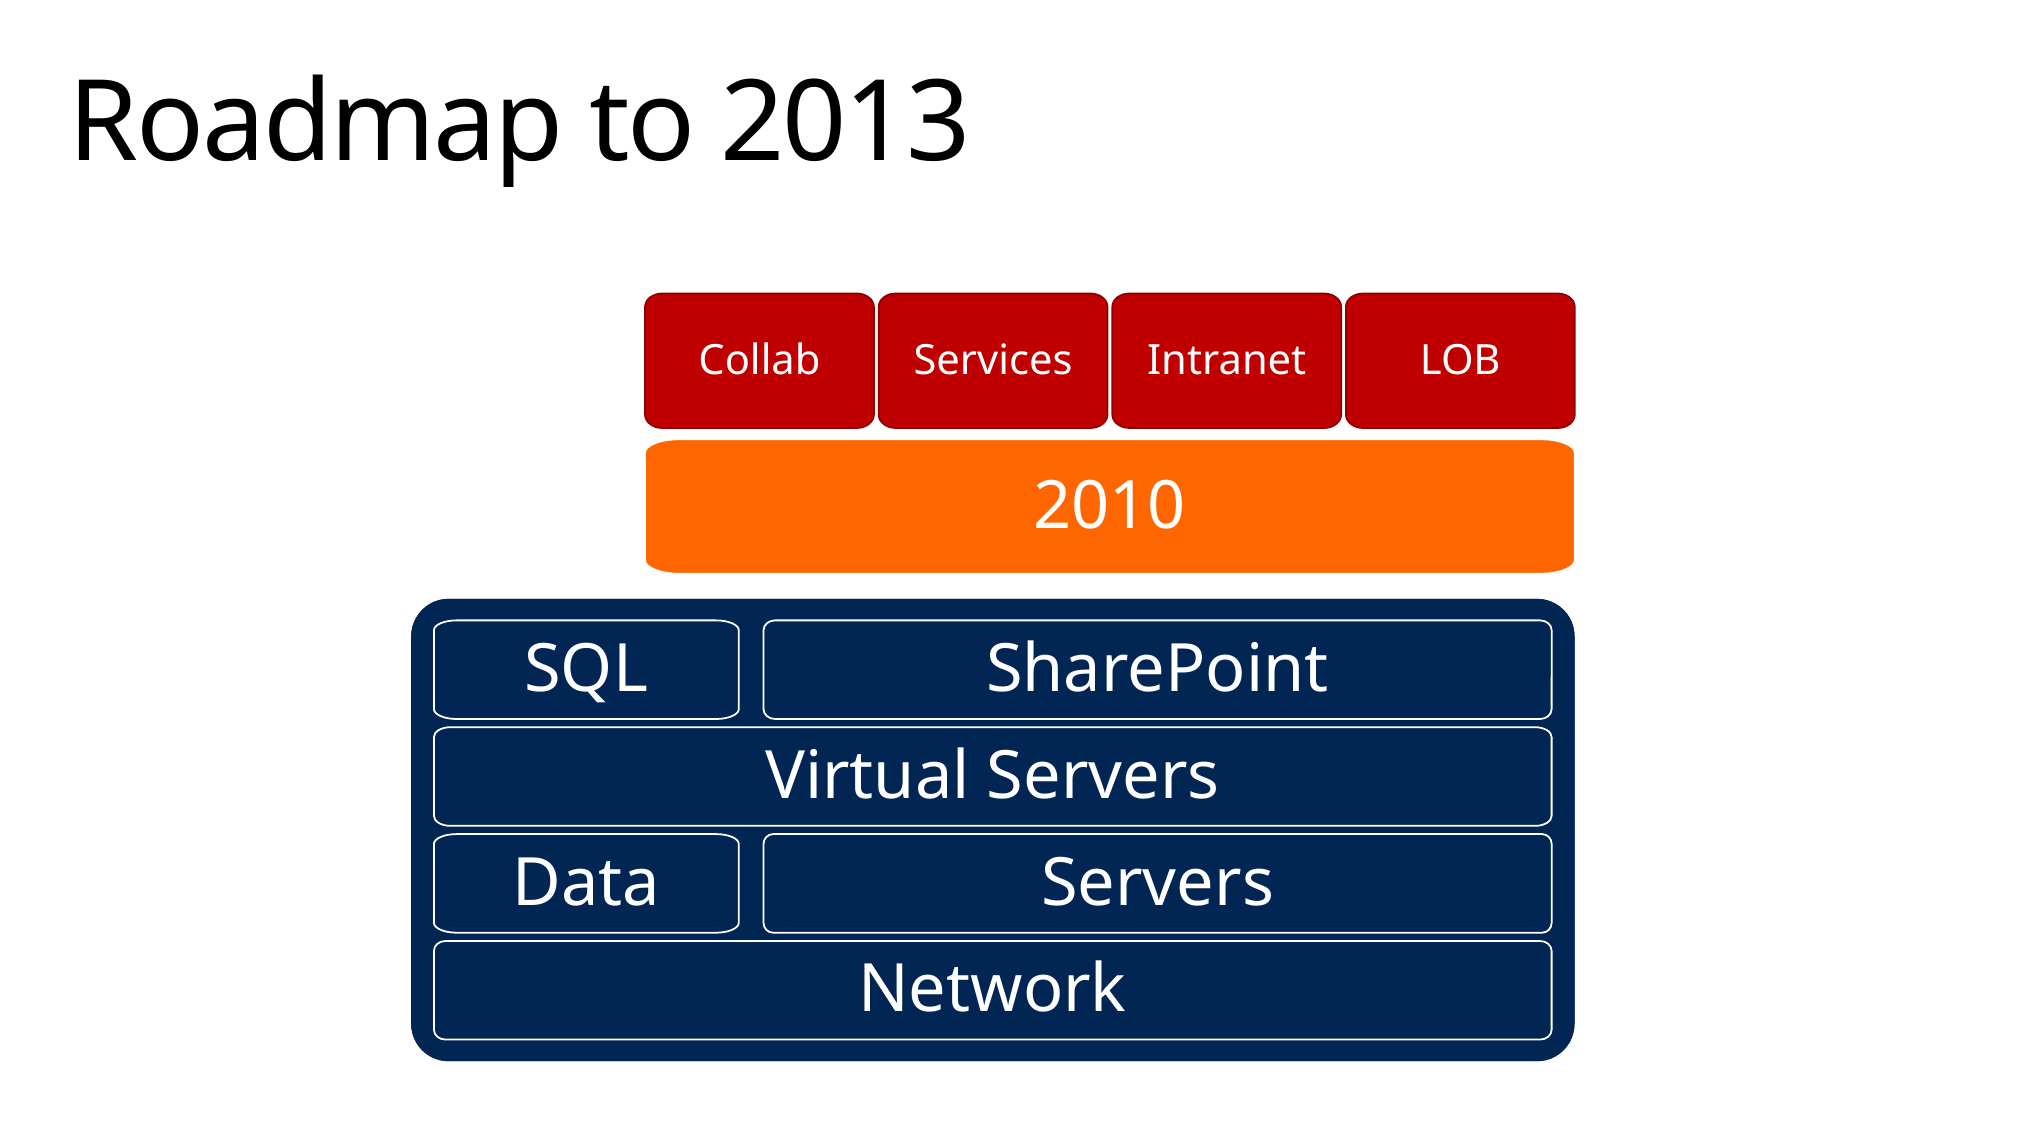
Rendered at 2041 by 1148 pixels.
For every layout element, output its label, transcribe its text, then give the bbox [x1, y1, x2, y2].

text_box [433, 620, 1552, 1040]
text_box Services [877, 292, 1109, 429]
text_box [410, 598, 1576, 1062]
text_box 2010 [644, 438, 1576, 575]
title Roadmap to 2013 [45, 48, 1996, 199]
text_box Collab [644, 292, 875, 429]
text_box LOB [1345, 292, 1576, 429]
text_box Intranet [1111, 292, 1343, 429]
